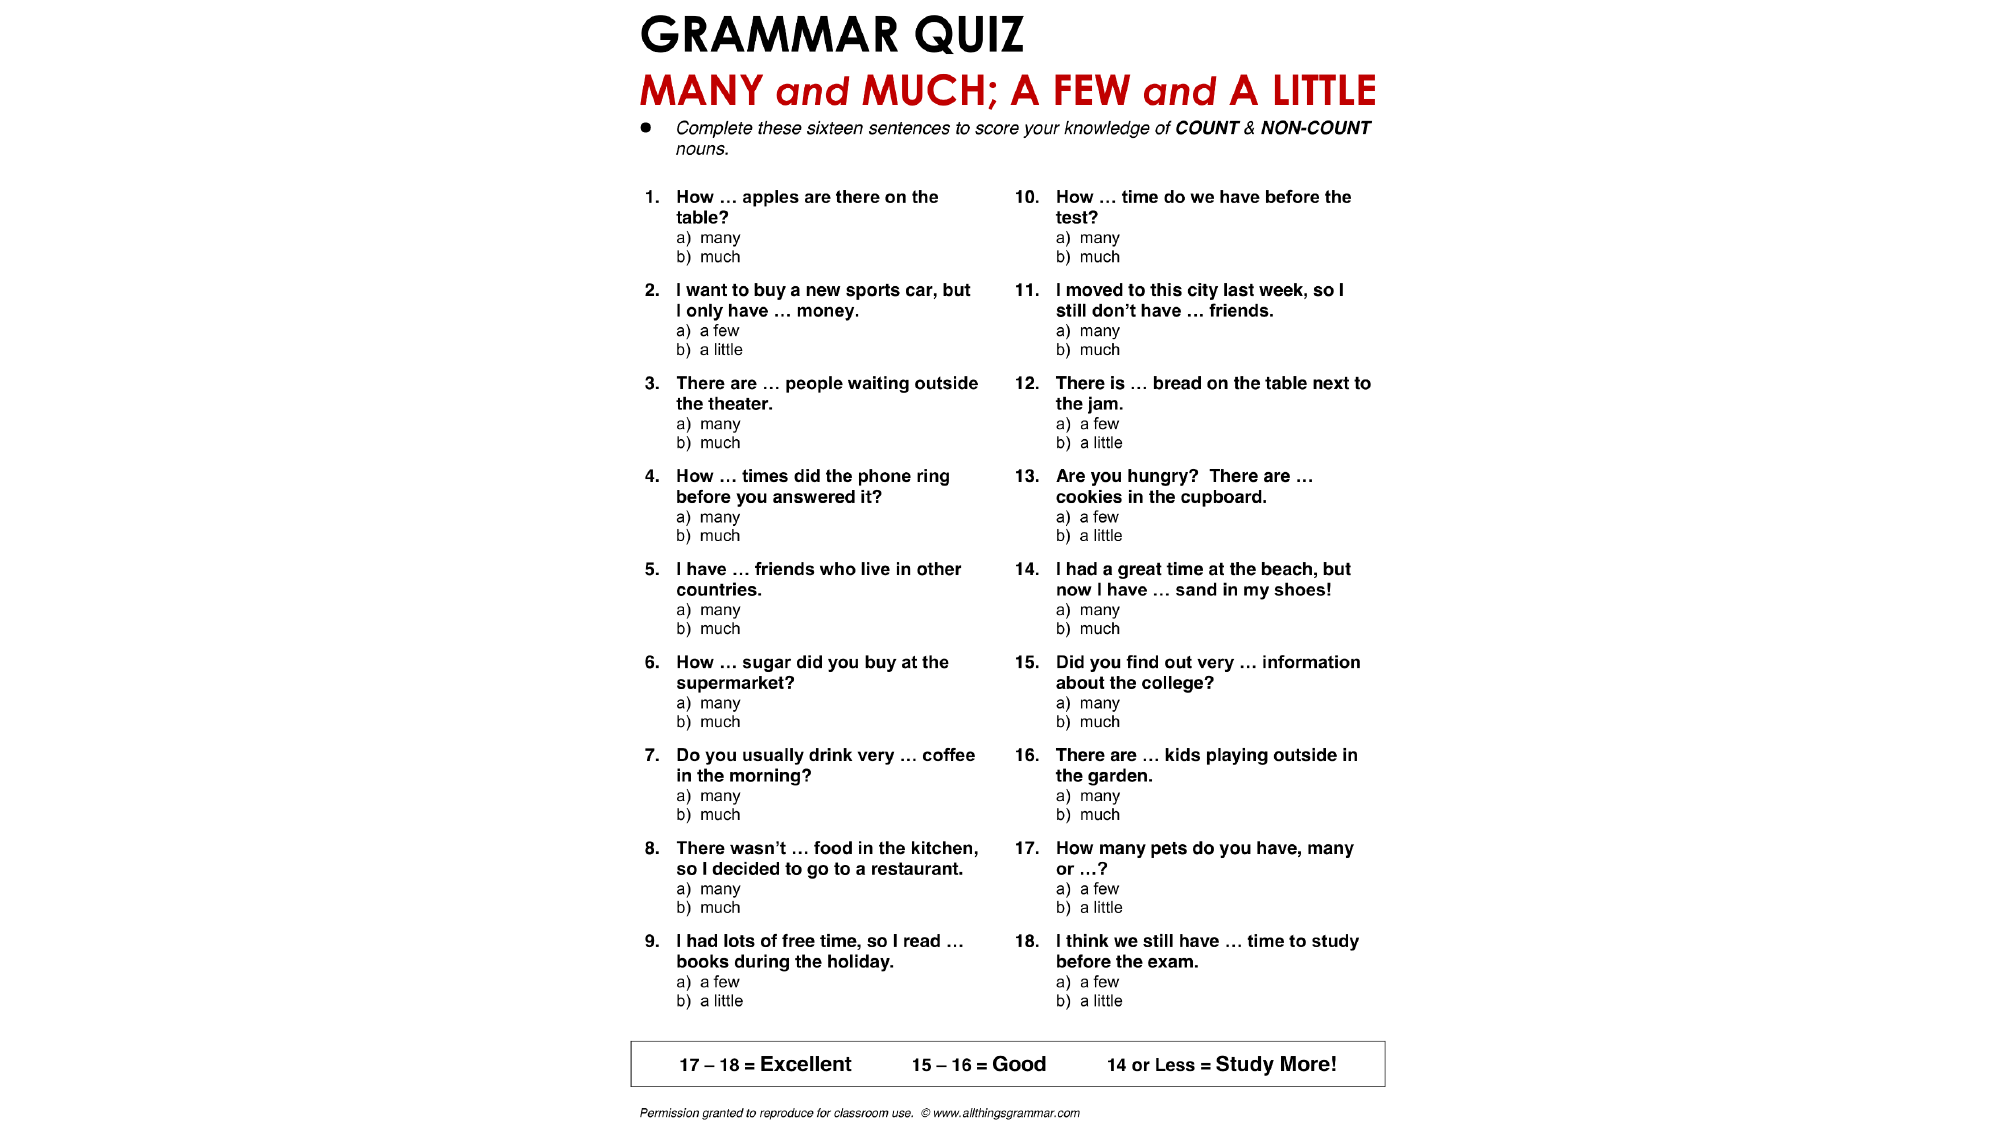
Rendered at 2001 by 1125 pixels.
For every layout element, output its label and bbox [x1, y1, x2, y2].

picture [578, 0, 1452, 1125]
